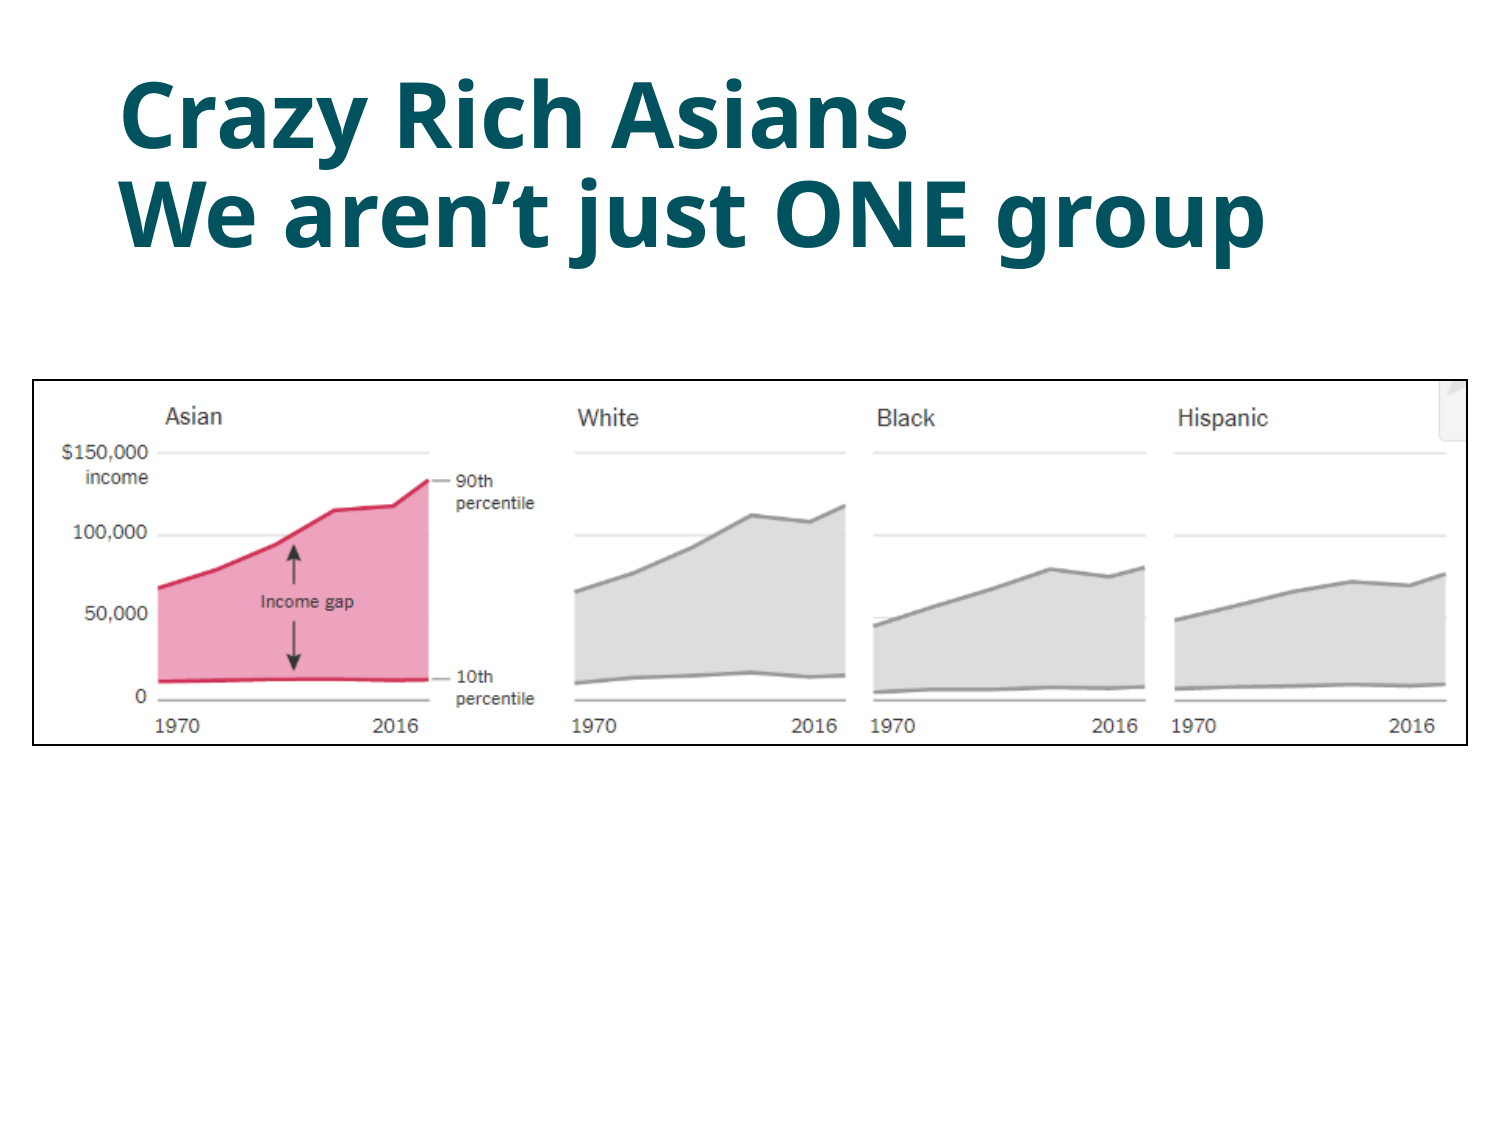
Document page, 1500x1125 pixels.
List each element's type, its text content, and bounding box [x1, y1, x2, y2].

title Crazy Rich Asians We aren’t just ONE group [103, 59, 1397, 278]
picture [33, 381, 1467, 744]
